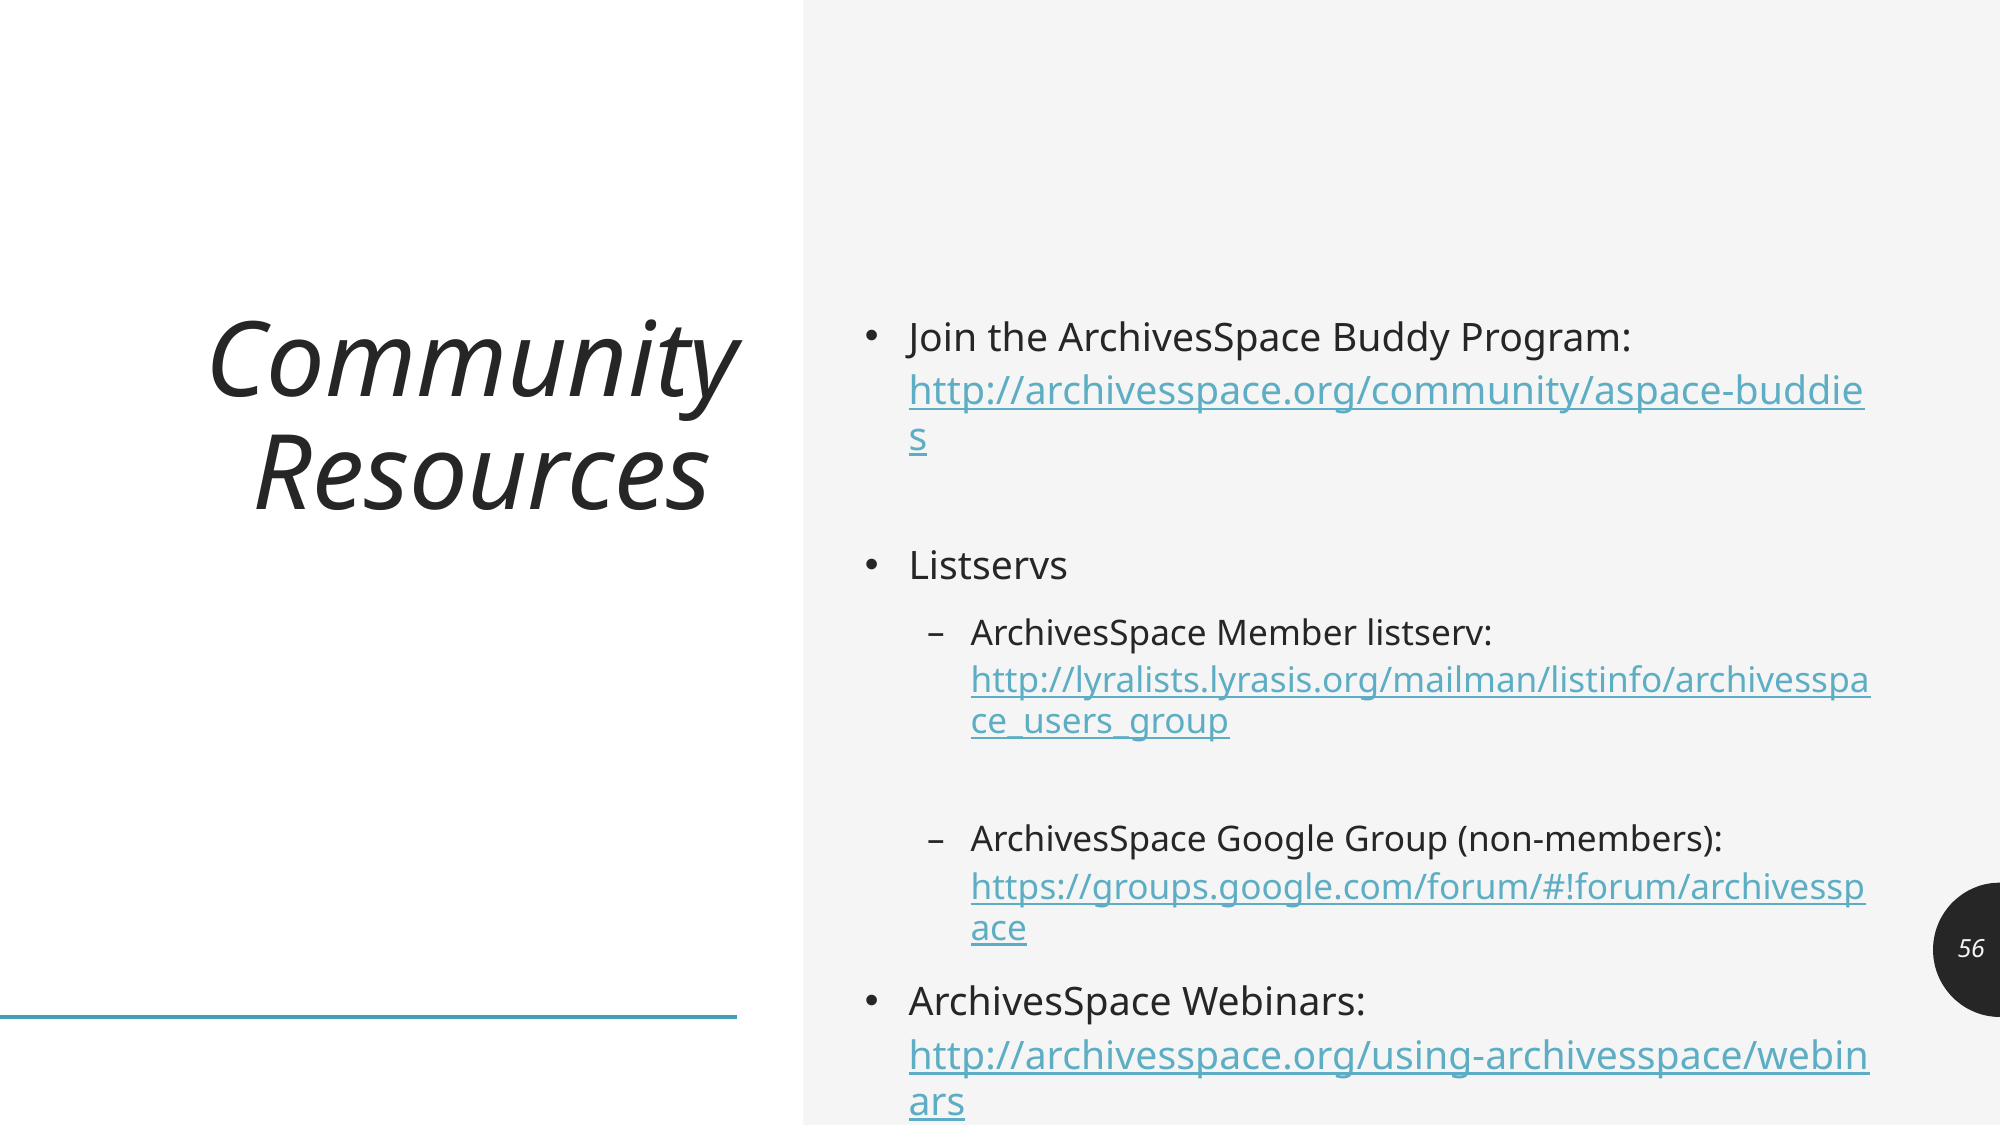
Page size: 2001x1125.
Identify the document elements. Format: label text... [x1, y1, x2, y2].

slide_number 56 [1933, 919, 2000, 980]
title Community Resources [125, 298, 754, 540]
list Join the ArchivesSpace Buddy Program: http://archivesspace.org/community/aspace-buddies Listservs ArchivesSpace Member listserv: http://lyralists.lyrasis.org/mailman/listinfo/archivesspace_users_group ArchivesSpace Google Group (non-members): https://groups.google.com/forum/#!forum/archivesspace ArchivesSpace Webinars: http://archivesspace.org/using-archivesspace/webinars [849, 298, 1889, 1022]
